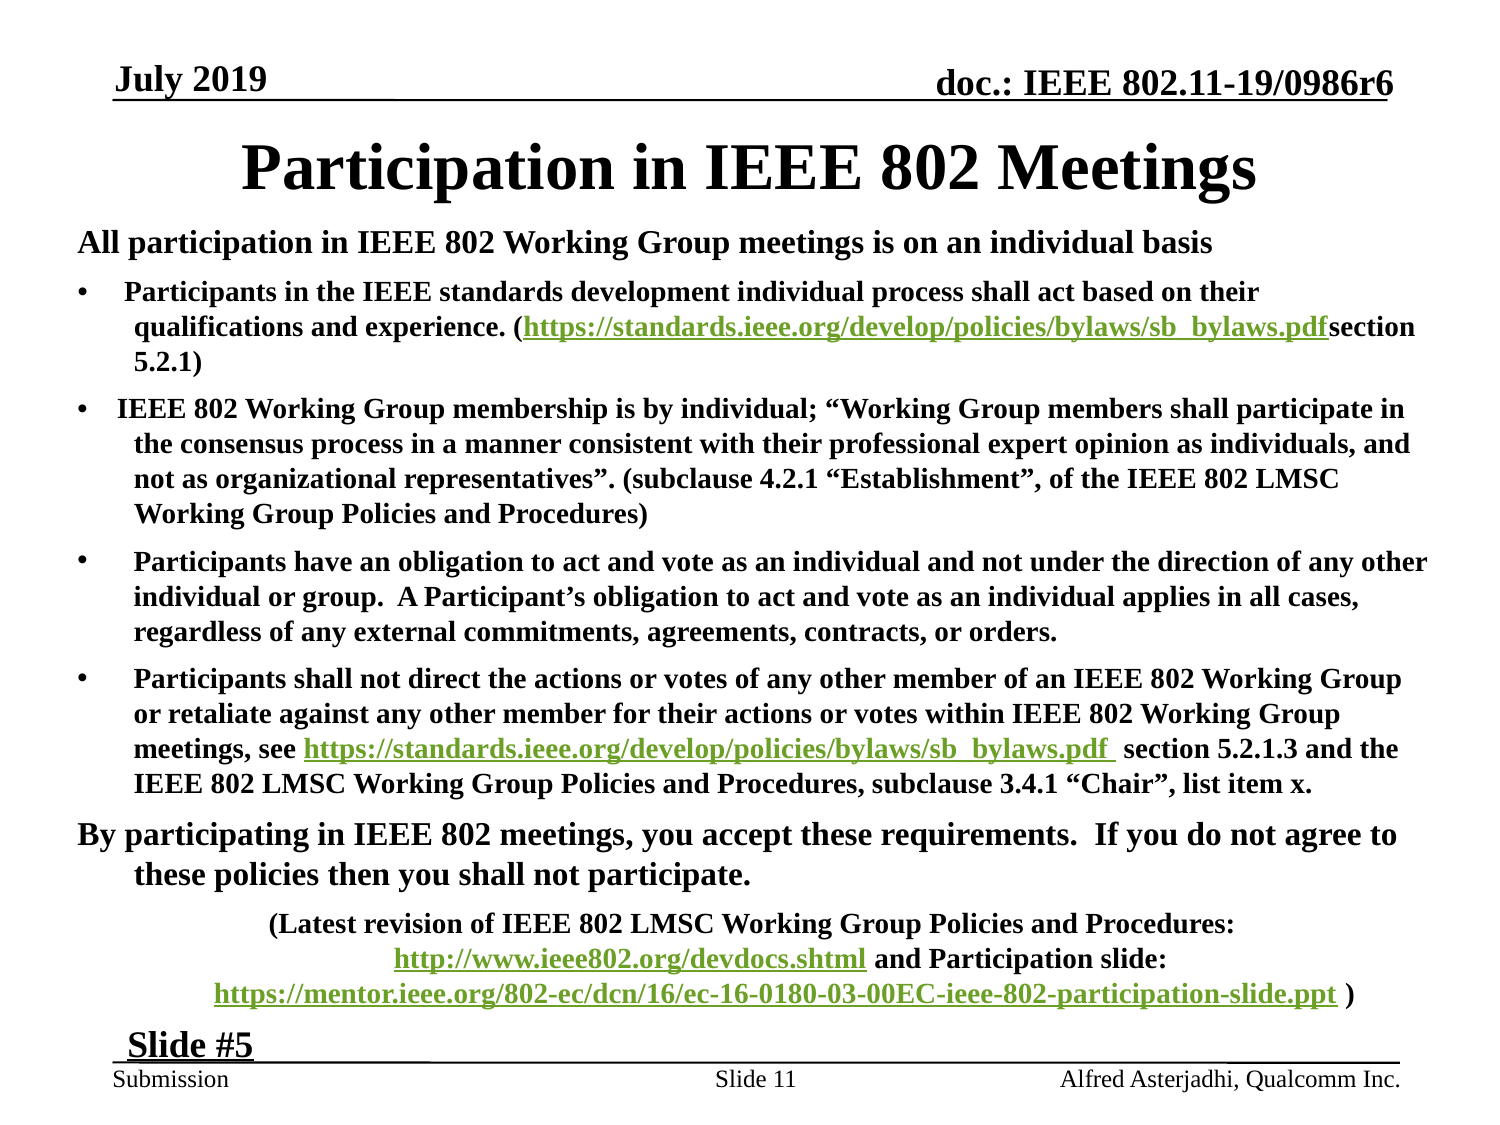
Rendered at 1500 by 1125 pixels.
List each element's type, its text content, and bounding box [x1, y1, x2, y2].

list All participation in IEEE 802 Working Group meetings is on an individual basis • Participants in the IEEE standards development individual process shall act based on their qualifications and experience. (https://standards.ieee.org/develop/policies/bylaws/sb_bylaws.pdfsection 5.2.1) • IEEE 802 Working Group membership is by individual; “Working Group members shall participate in the consensus process in a manner consistent with their professional expert opinion as individuals, and not as organizational representatives”. (subclause 4.2.1 “Establishment”, of the IEEE 802 LMSC Working Group Policies and Procedures) Participants have an obligation to act and vote as an individual and not under the direction of any other individual or group. A Participant’s obligation to act and vote as an individual applies in all cases, regardless of any external commitments, agreements, contracts, or orders. Participants shall not direct the actions or votes of any other member of an IEEE 802 Working Group or retaliate against any other member for their actions or votes within IEEE 802 Working Group meetings, see https://standards.ieee.org/develop/policies/bylaws/sb_bylaws.pdf section 5.2.1.3 and the IEEE 802 LMSC Working Group Policies and Procedures, subclause 3.4.1 “Chair”, list item x. By participating in IEEE 802 meetings, you accept these requirements. If you do not agree to these policies then you shall not participate. (Latest revision of IEEE 802 LMSC Working Group Policies and Procedures: http://www.ieee802.org/devdocs.shtml and Participation slide: https://mentor.ieee.org/802-ec/dcn/16/ec-16-0180-03-00EC-ieee-802-participation-slide.ppt ) [62, 212, 1451, 1001]
title Participation in IEEE 802 Meetings [112, 112, 1388, 212]
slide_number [114, 54, 423, 100]
slide_number Slide 11 [712, 1061, 800, 1123]
text_box Slide #5 [112, 1012, 269, 1073]
footer Alfred Asterjadhi, Qualcomm Inc. [878, 1061, 1402, 1093]
